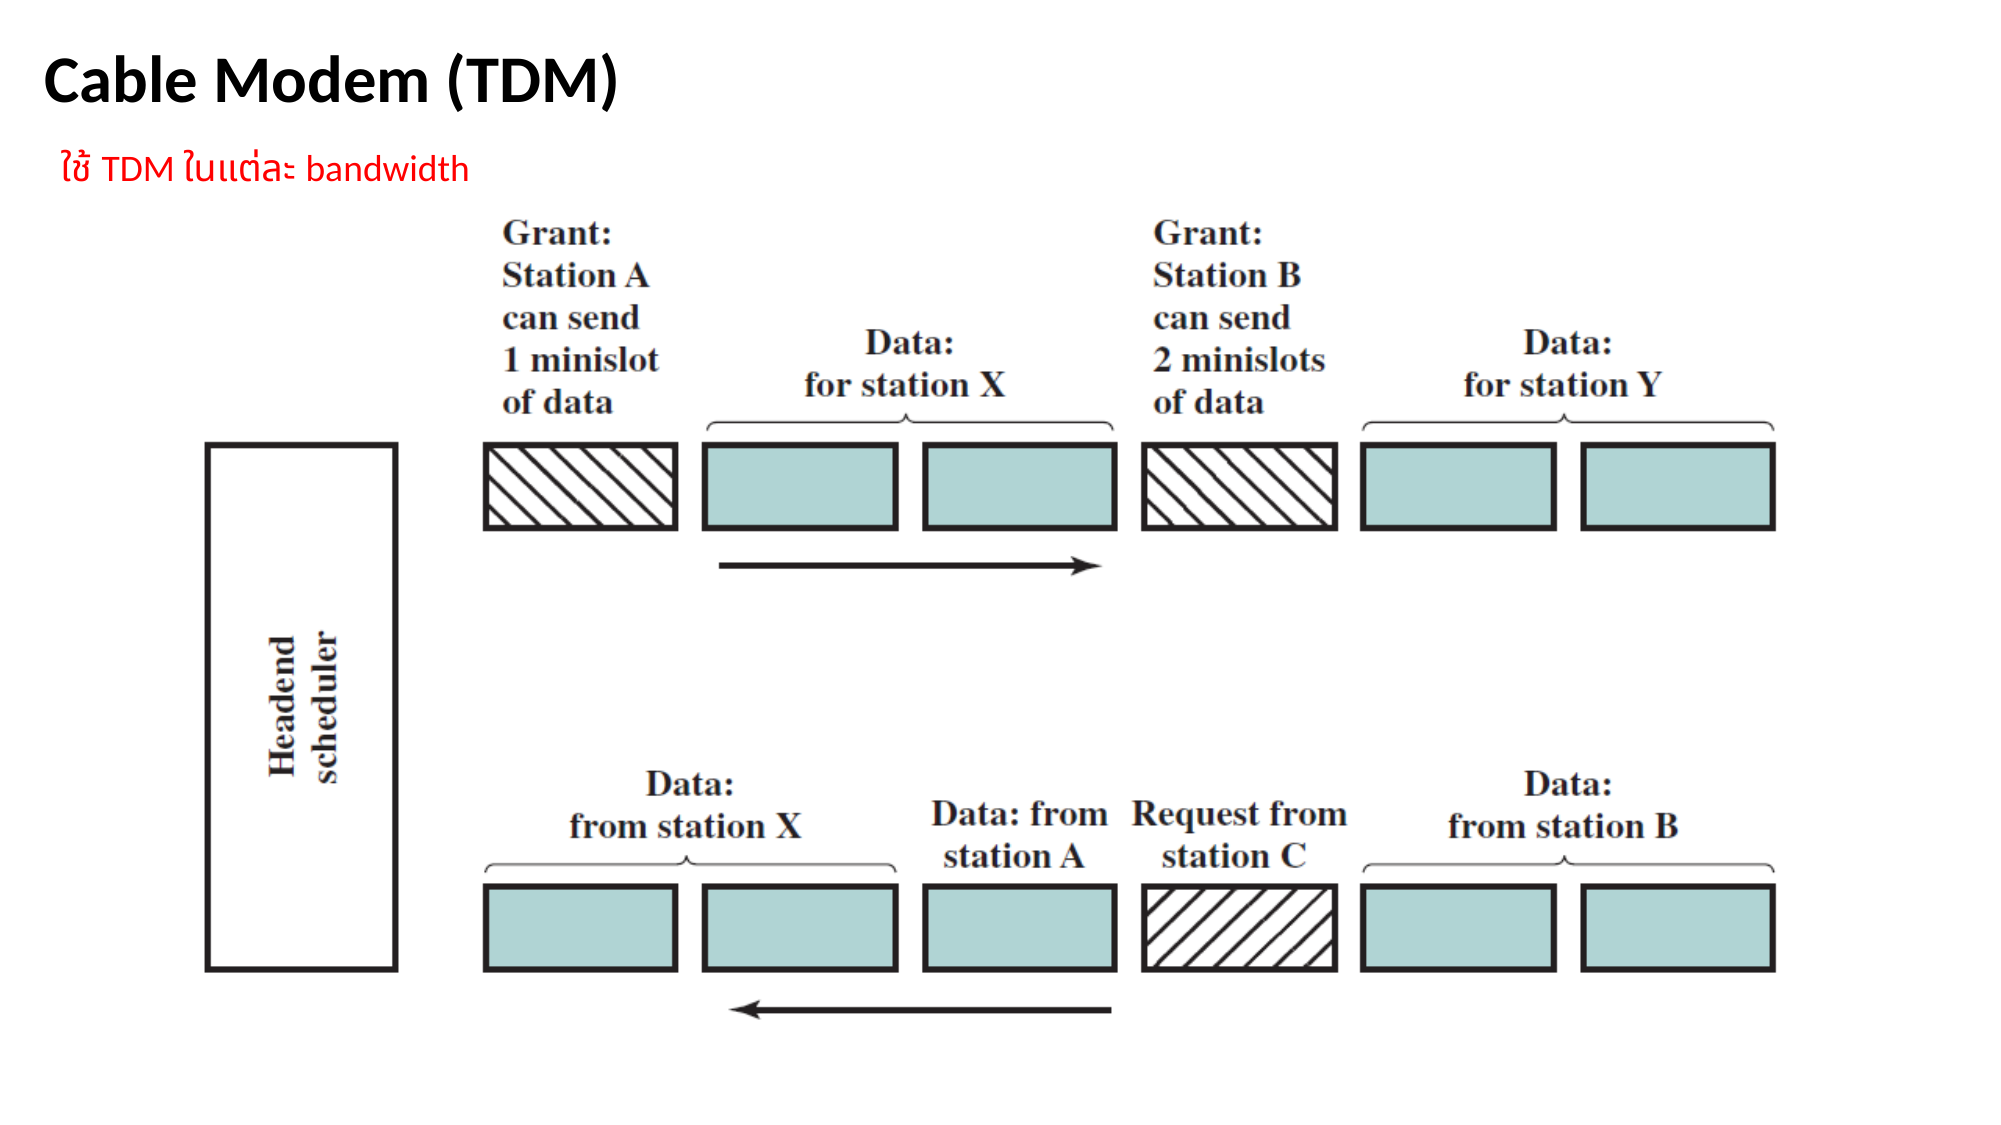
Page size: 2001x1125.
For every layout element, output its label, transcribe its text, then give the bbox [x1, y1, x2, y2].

text_box Cable Modem (TDM) [29, 28, 1968, 123]
text_box ใช้ TDM ในแต่ละ bandwidth [45, 136, 487, 197]
picture [183, 209, 1784, 1023]
